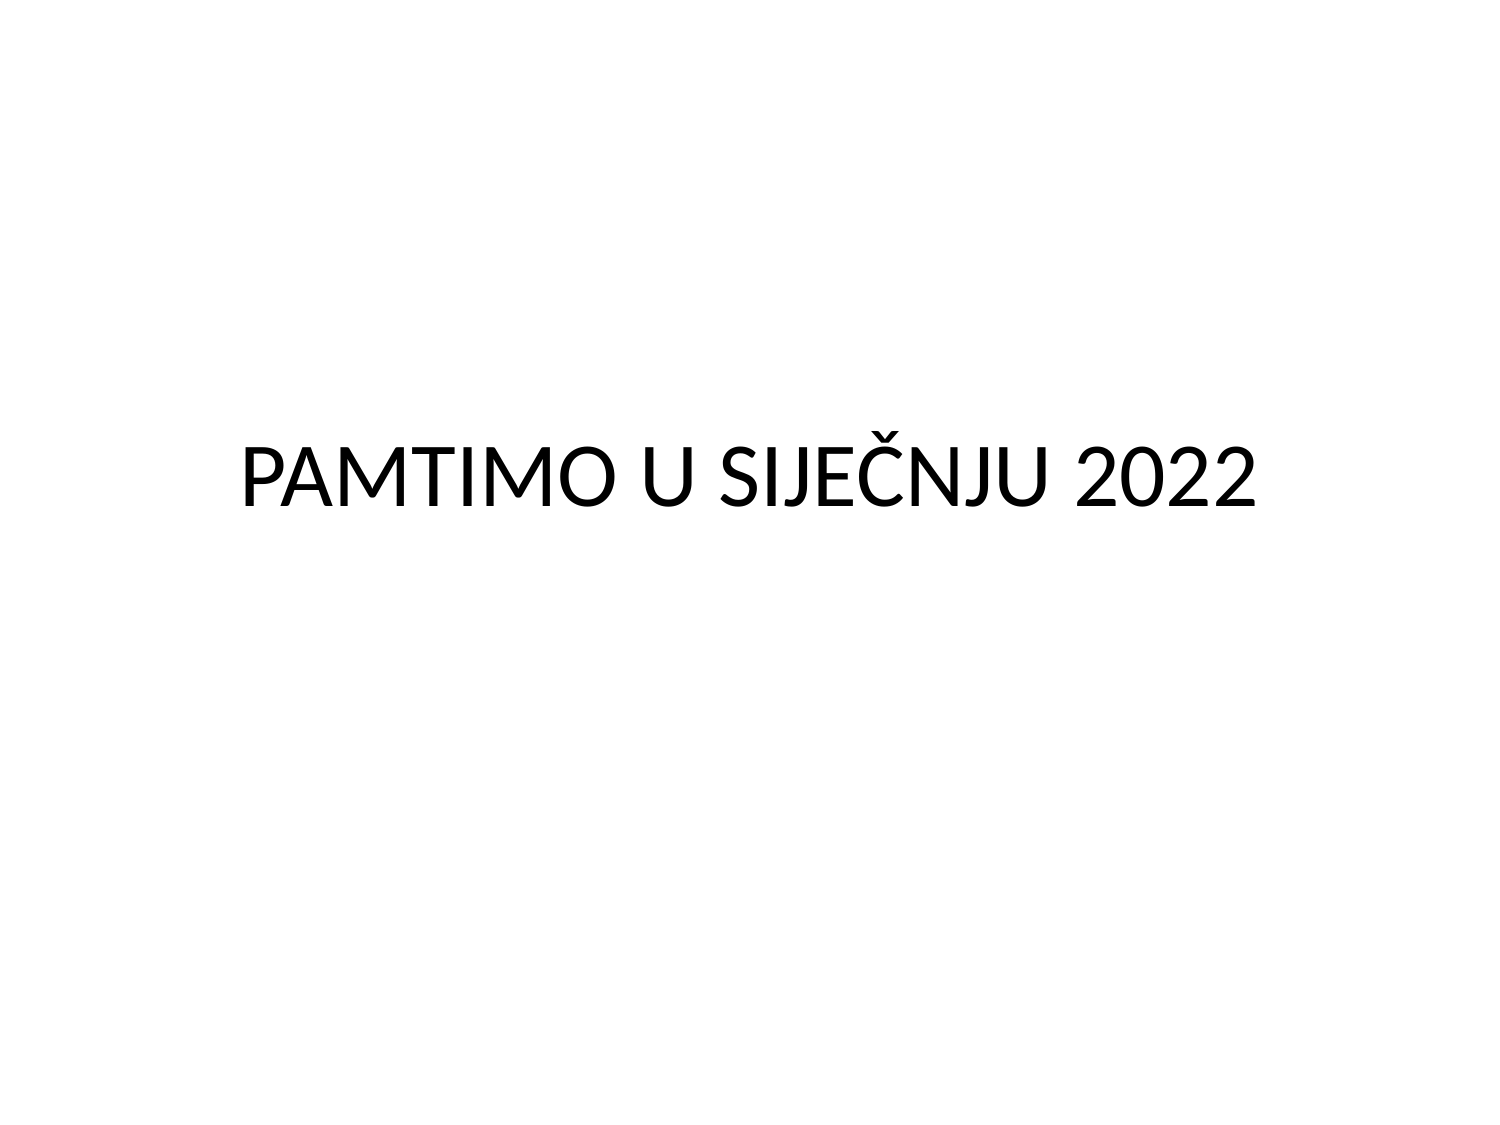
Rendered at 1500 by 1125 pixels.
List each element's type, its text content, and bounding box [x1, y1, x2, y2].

title PAMTIMO U SIJEČNJU 2022 [112, 349, 1388, 591]
